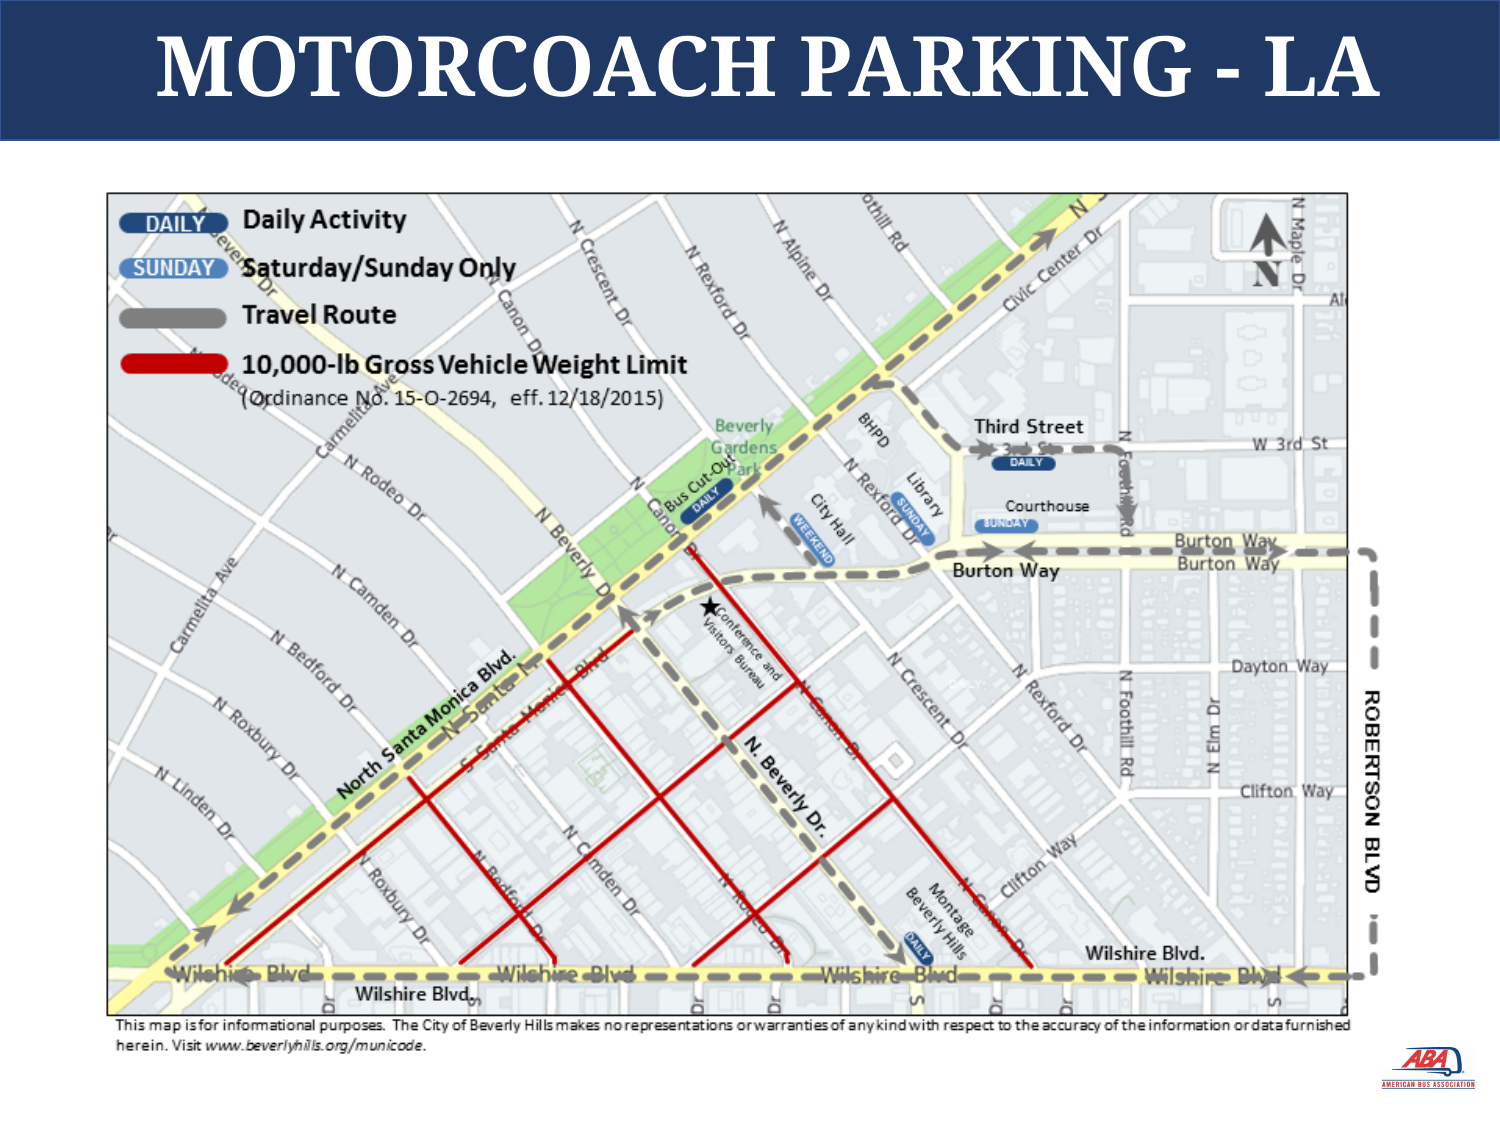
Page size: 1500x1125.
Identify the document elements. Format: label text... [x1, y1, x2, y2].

title Motorcoach Parking - LA [61, 0, 1475, 123]
picture [88, 174, 1475, 1089]
text_box [0, 0, 1500, 141]
